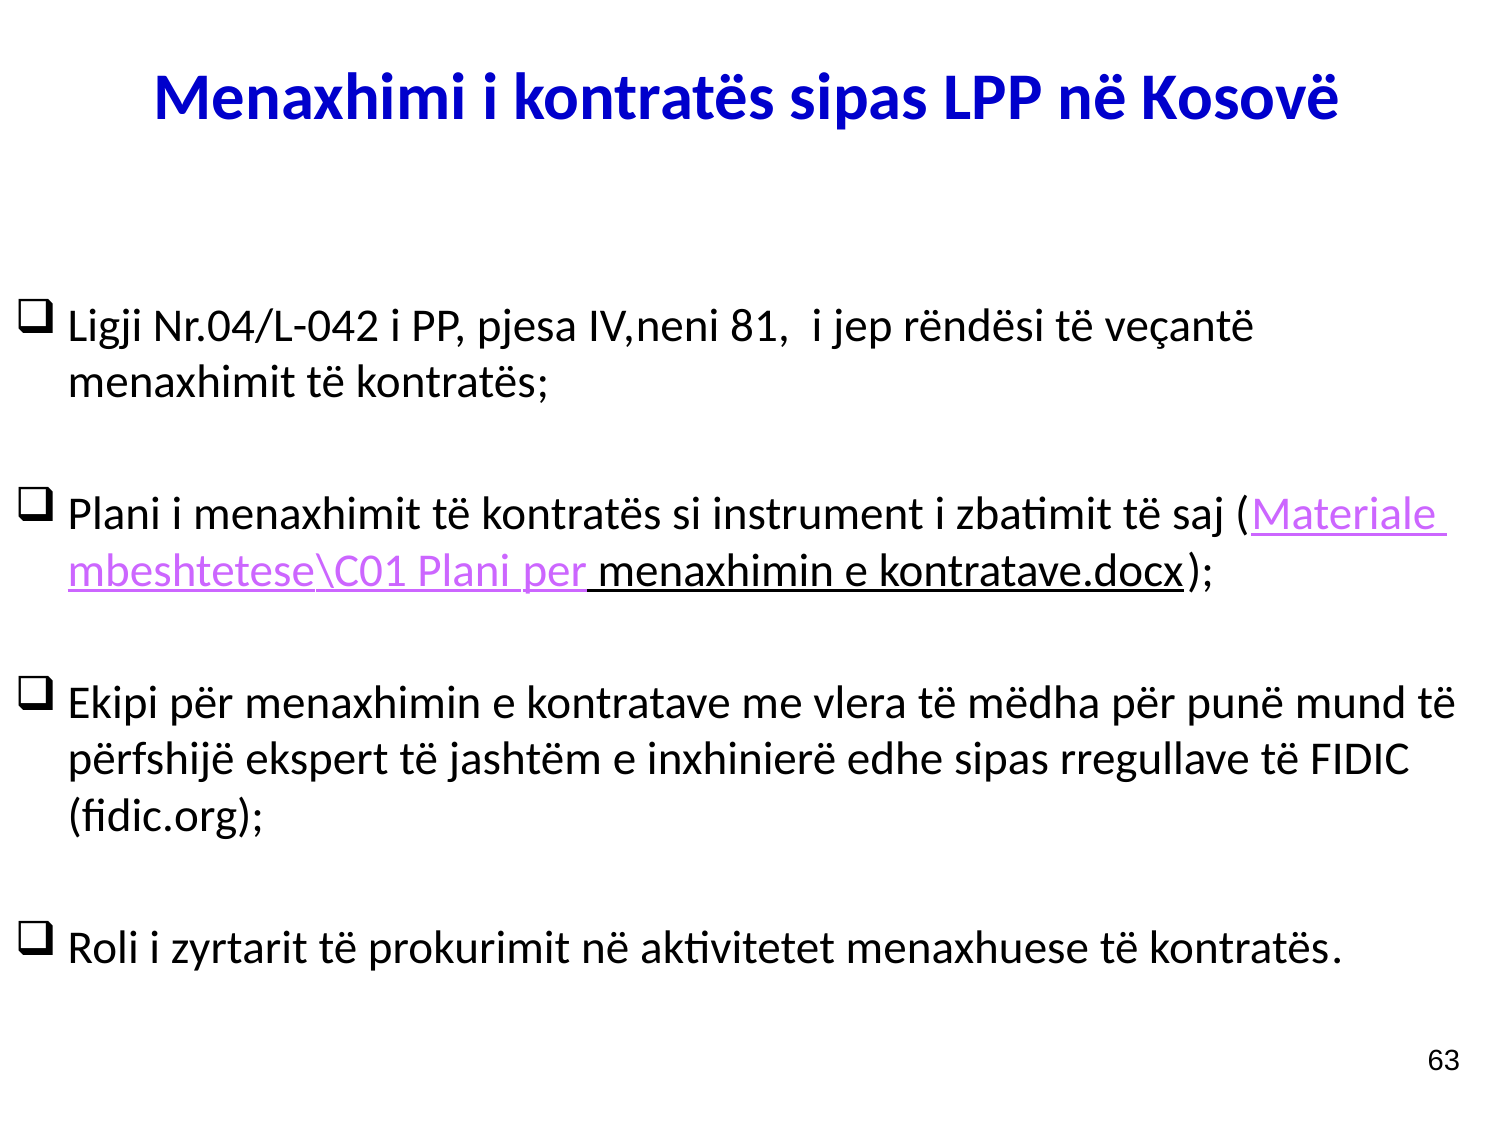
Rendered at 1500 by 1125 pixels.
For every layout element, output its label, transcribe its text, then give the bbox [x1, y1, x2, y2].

title Menaxhimi i kontratës sipas LPP në Kosovë [0, 45, 1450, 163]
slide_number 63 [1413, 1034, 1488, 1113]
list Ligji Nr.04/L-042 i PP, pjesa IV,neni 81, i jep rëndësi të veçantë menaxhimit të kontratës; Plani i menaxhimit të kontratës si instrument i zbatimit të saj (Materiale mbeshtetese\C01 Plani per menaxhimin e kontratave.docx); Ekipi për menaxhimin e kontratave me vlera të mëdha për punë mund të përfshijë ekspert të jashtëm e inxhinierë edhe sipas rregullave të FIDIC (fidic.org); Roli i zyrtarit të prokurimit në aktivitetet menaxhuese të kontratës. [0, 224, 1500, 986]
